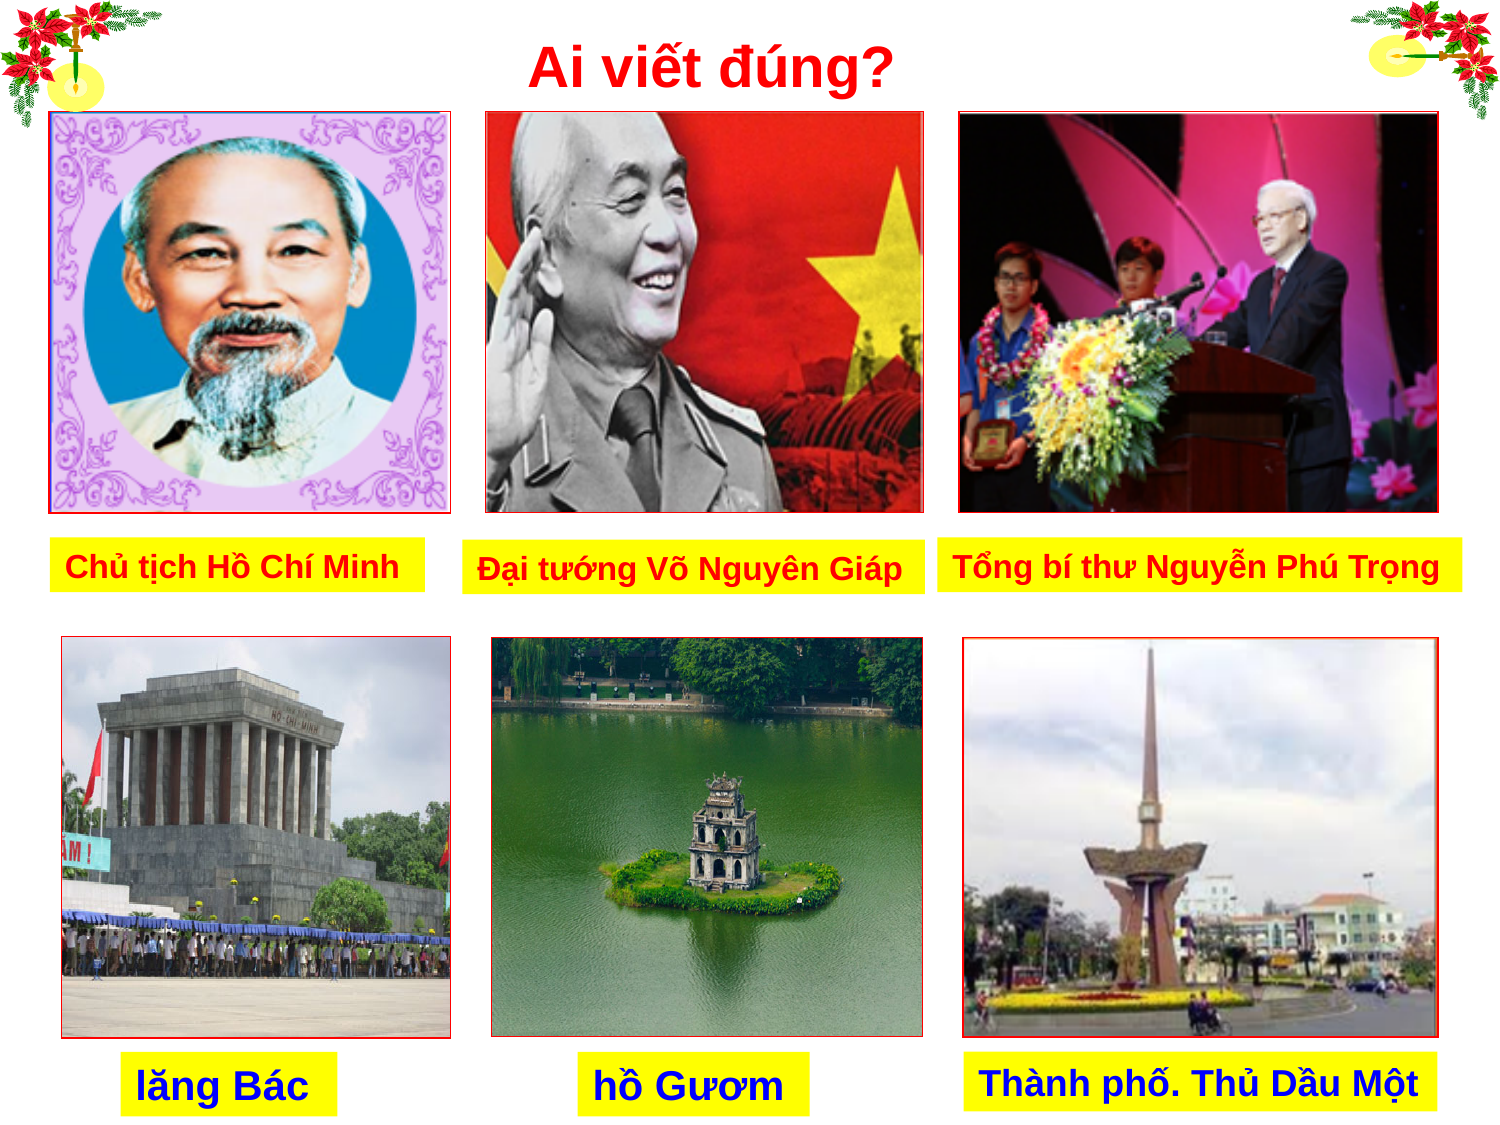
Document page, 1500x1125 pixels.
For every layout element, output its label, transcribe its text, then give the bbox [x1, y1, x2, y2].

text_box Chủ tịch Hồ Chí Minh [49, 537, 425, 593]
text_box Ai viết đúng? [512, 21, 913, 107]
picture [963, 638, 1438, 1037]
picture [959, 0, 1486, 512]
picture [0, 0, 451, 513]
picture [486, 112, 923, 512]
text_box Đại tướng Võ Nguyên Giáp [462, 539, 925, 595]
text_box Tổng bí thư Nguyễn Phú Trọng [937, 537, 1463, 593]
picture [62, 637, 451, 1038]
text_box lăng Bác [120, 1051, 338, 1117]
picture [491, 637, 923, 1037]
text_box hồ Gươm [577, 1051, 810, 1117]
text_box Thành phố. Thủ Dầu Một [963, 1051, 1438, 1112]
